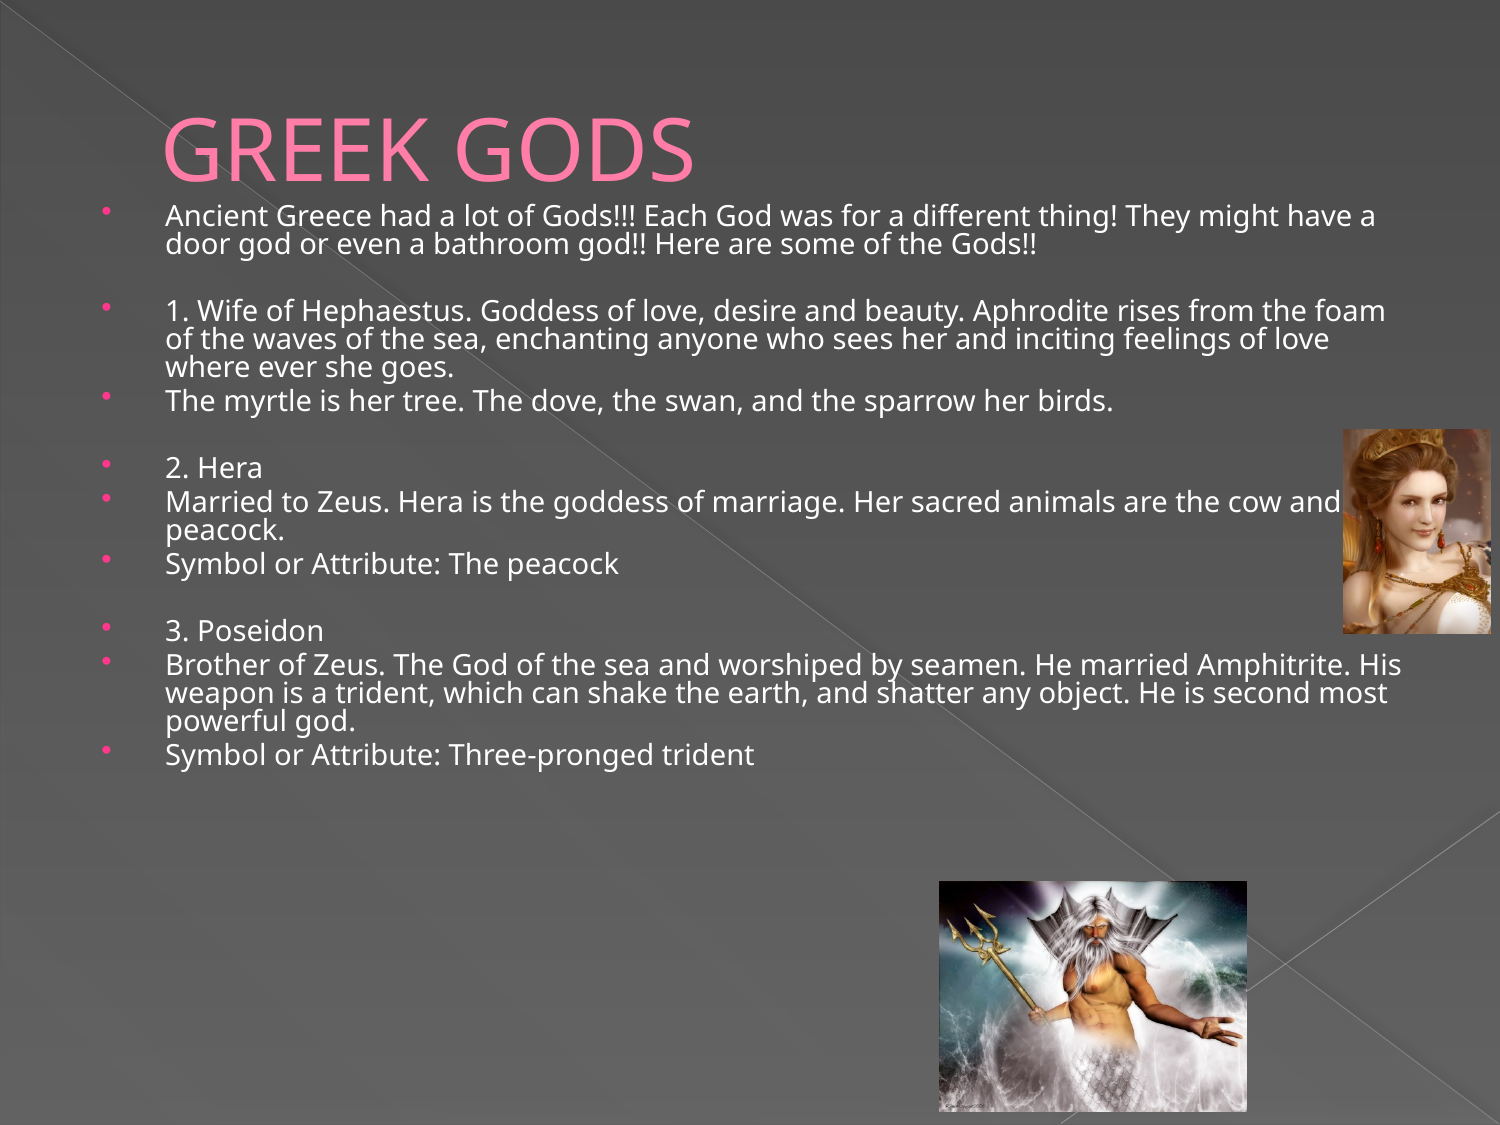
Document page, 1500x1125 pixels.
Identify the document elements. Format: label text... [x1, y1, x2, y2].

title GREEK GODS [65, 31, 1416, 262]
picture [938, 881, 1247, 1112]
list Ancient Greece had a lot of Gods!!! Each God was for a different thing! They might have a door god or even a bathroom god!! Here are some of the Gods!! 1. Wife of Hephaestus. Goddess of love, desire and beauty. Aphrodite rises from the foam of the waves of the sea, enchanting anyone who sees her and inciting feelings of love where ever she goes. The myrtle is her tree. The dove, the swan, and the sparrow her birds. 2. Hera Married to Zeus. Hera is the goddess of marriage. Her sacred animals are the cow and the peacock. Symbol or Attribute: The peacock 3. Poseidon Brother of Zeus. The God of the sea and worshiped by seamen. He married Amphitrite. His weapon is a trident, which can shake the earth, and shatter any object. He is second most powerful god. Symbol or Attribute: Three-pronged trident [76, 196, 1428, 940]
picture [1343, 429, 1491, 634]
